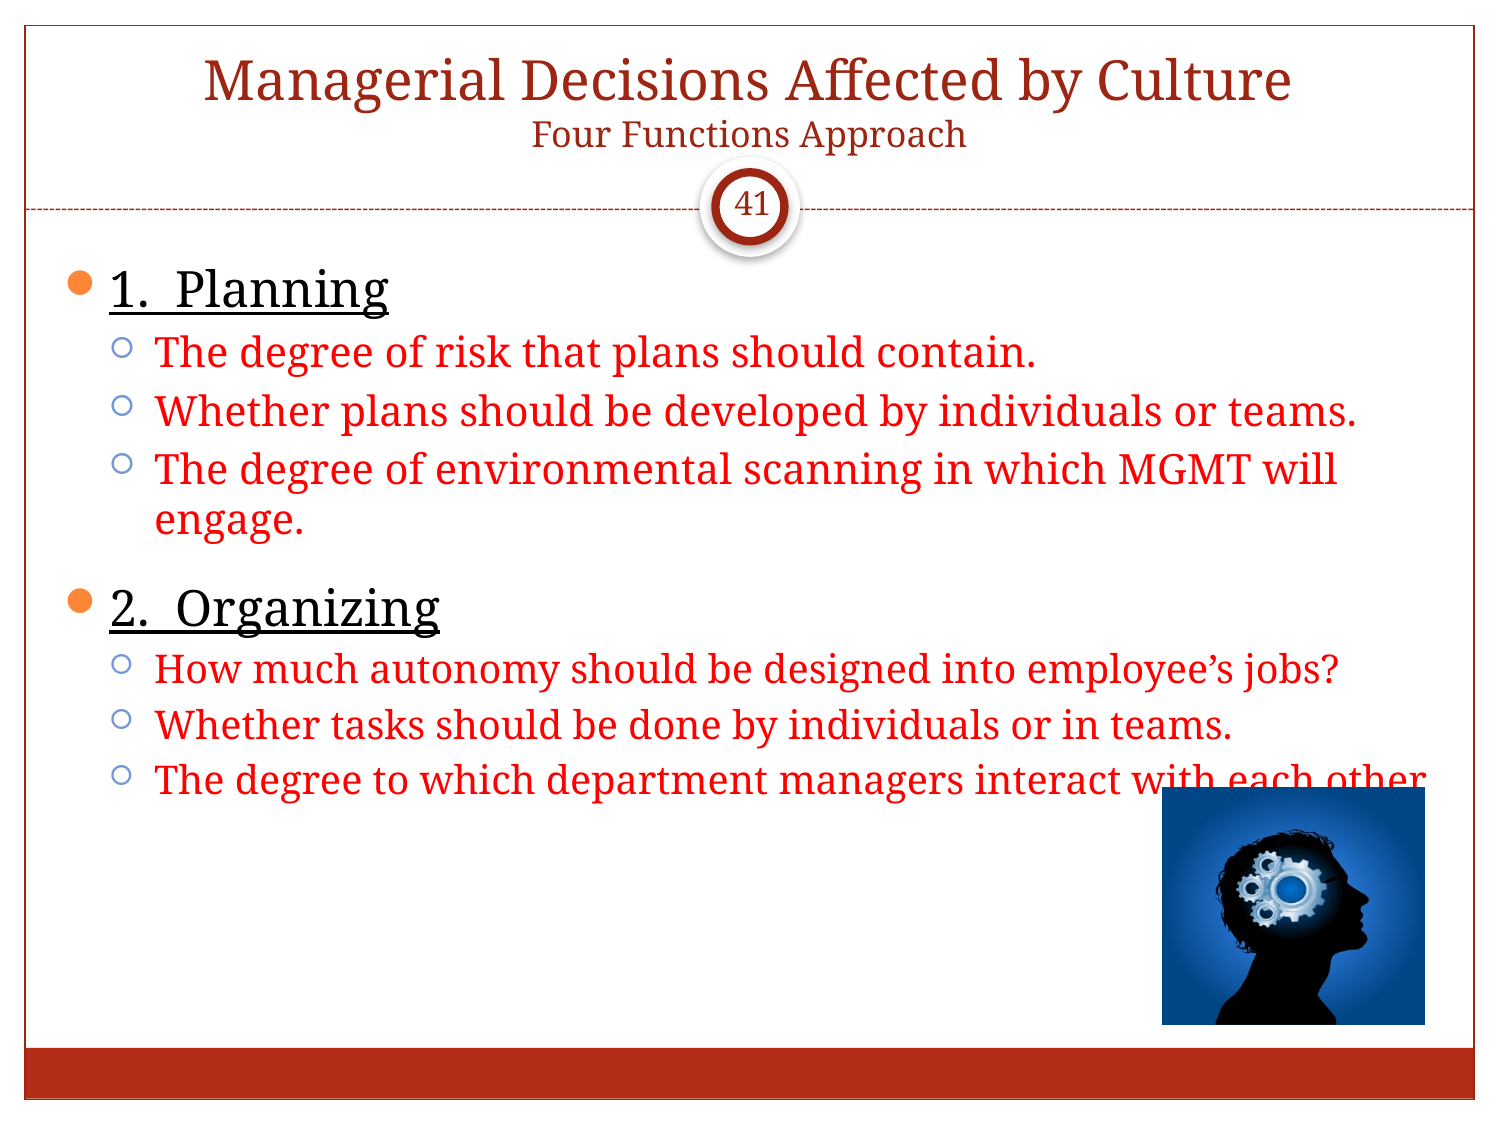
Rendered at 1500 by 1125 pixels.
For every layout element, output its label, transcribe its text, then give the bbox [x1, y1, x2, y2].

slide_number 41 [715, 168, 791, 241]
picture [1162, 787, 1426, 1026]
list 1. Planning The degree of risk that plans should contain. Whether plans should be developed by individuals or teams. The degree of environmental scanning in which MGMT will engage. 2. Organizing How much autonomy should be designed into employee’s jobs? Whether tasks should be done by individuals or in teams. The degree to which department managers interact with each other [49, 250, 1445, 1001]
title Managerial Decisions Affected by Culture Four Functions Approach [49, 37, 1450, 162]
